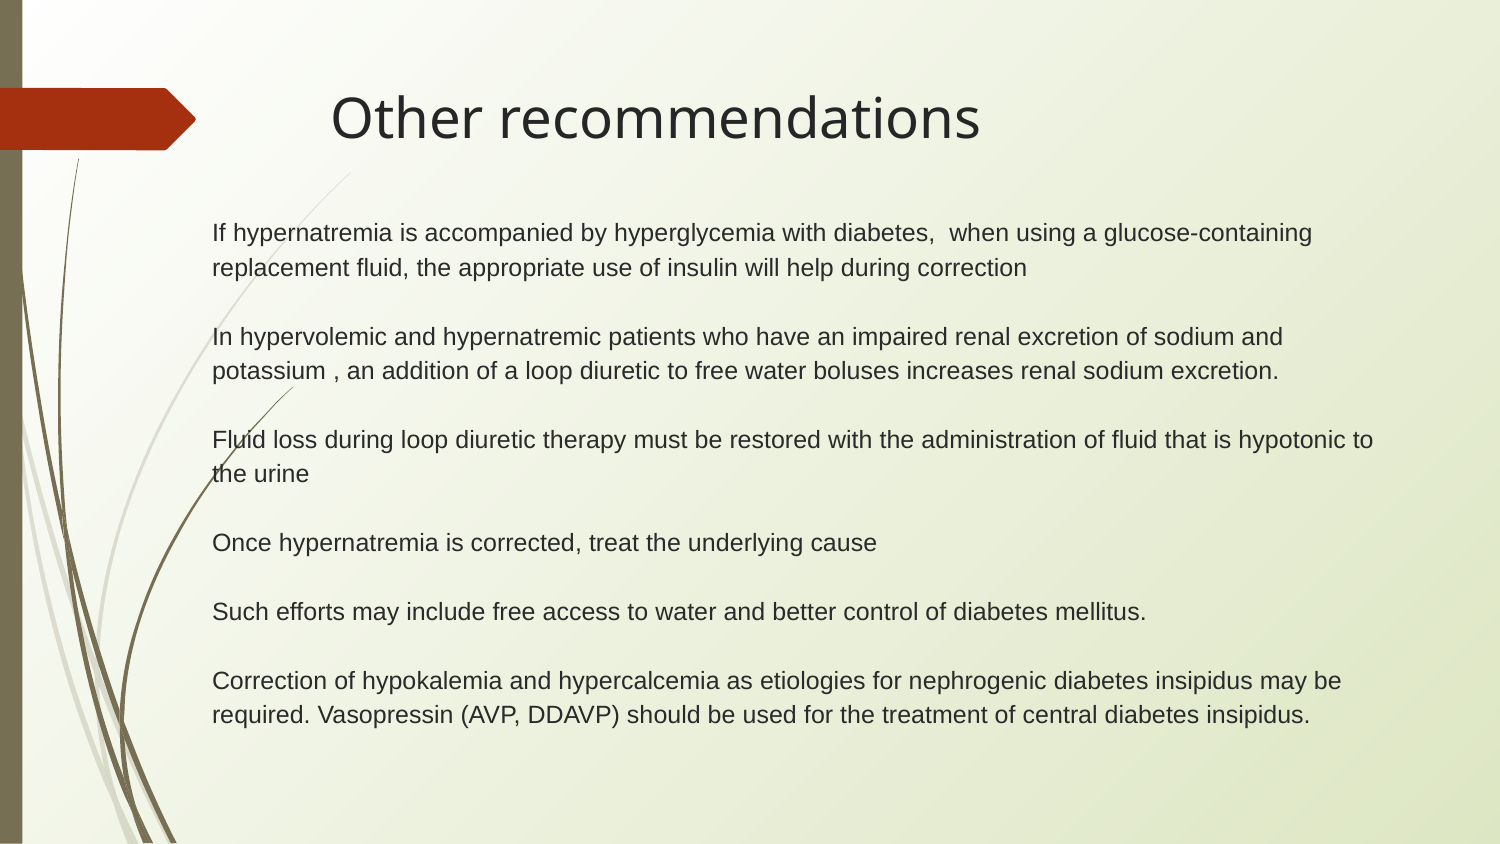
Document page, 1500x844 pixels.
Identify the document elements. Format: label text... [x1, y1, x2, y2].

title Other recommendations [319, 76, 1416, 176]
list If hypernatremia is accompanied by hyperglycemia with diabetes, when using a glucose-containing replacement fluid, the appropriate use of insulin will help during correction In hypervolemic and hypernatremic patients who have an impaired renal excretion of sodium and potassium , an addition of a loop diuretic to free water boluses increases renal sodium excretion. Fluid loss during loop diuretic therapy must be restored with the administration of fluid that is hypotonic to the urine Once hypernatremia is corrected, treat the underlying cause Such efforts may include free access to water and better control of diabetes mellitus. Correction of hypokalemia and hypercalcemia as etiologies for nephrogenic diabetes insipidus may be required. Vasopressin (AVP, DDAVP) should be used for the treatment of central diabetes insipidus. [200, 206, 1416, 806]
